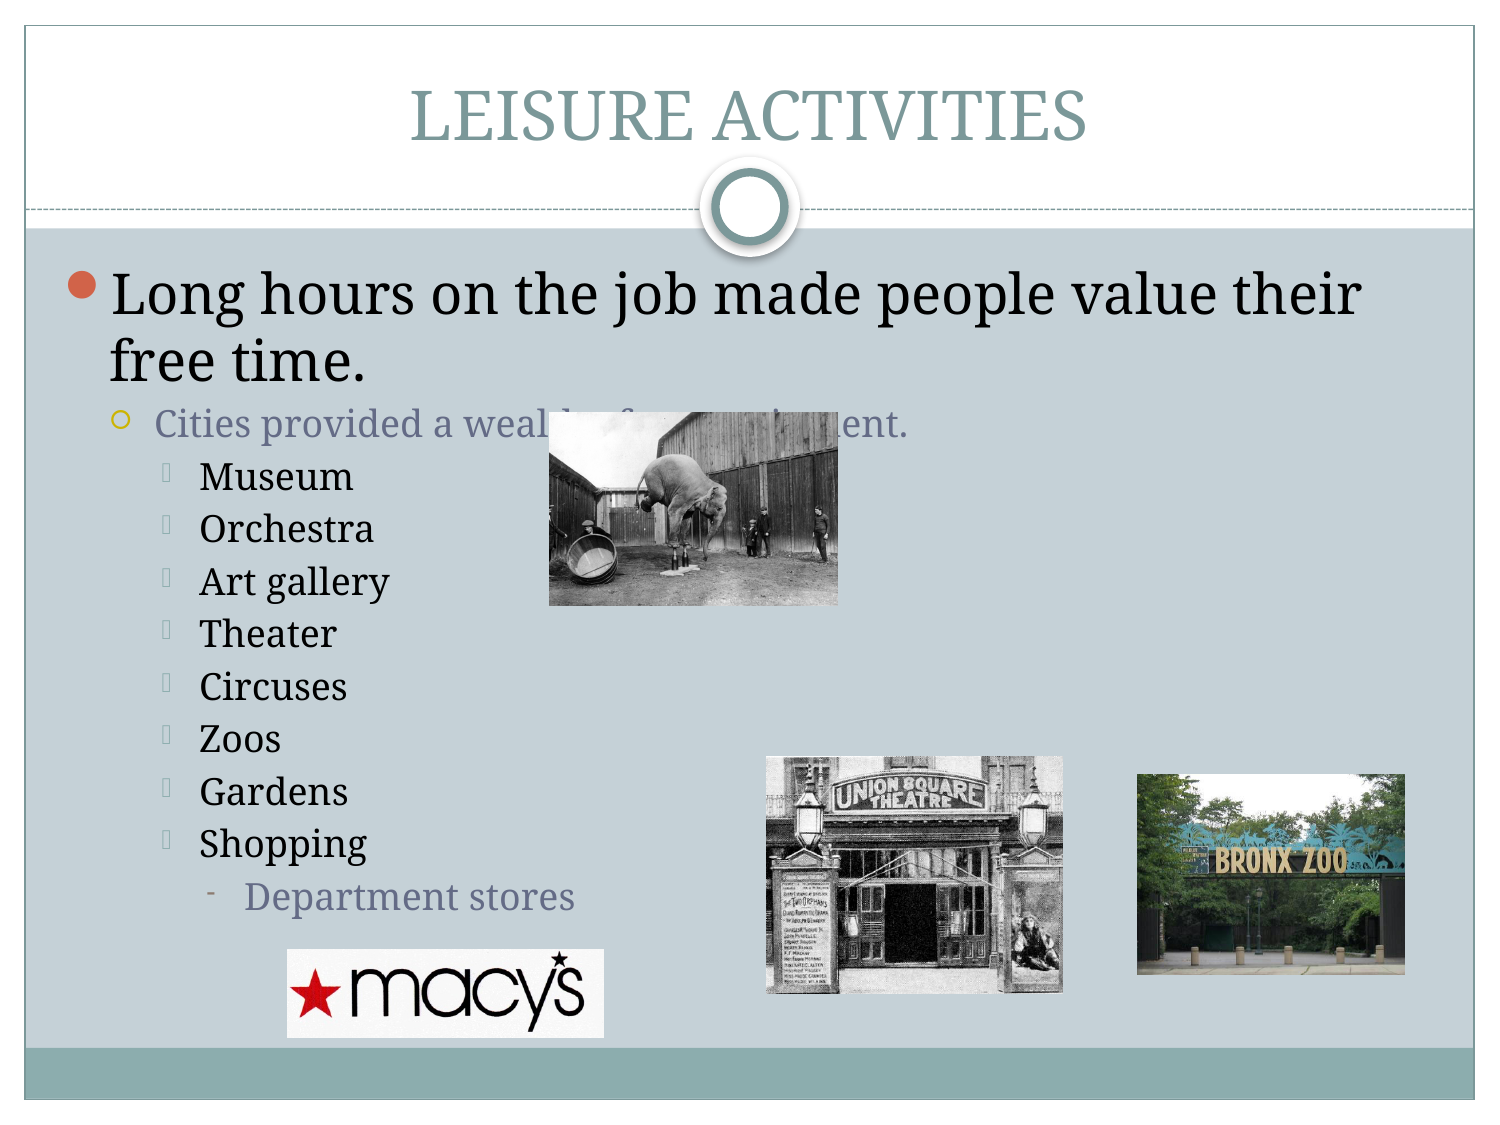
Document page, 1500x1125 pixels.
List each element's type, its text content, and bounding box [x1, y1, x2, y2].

picture [287, 949, 604, 1038]
title LEISURE ACTIVITIES [49, 37, 1450, 162]
picture [549, 412, 838, 606]
picture [766, 755, 1063, 994]
picture [1137, 774, 1405, 976]
list Long hours on the job made people value their free time. Cities provided a wealth of entertainment. Museum Orchestra Art gallery Theater Circuses Zoos Gardens Shopping Department stores [49, 250, 1445, 1001]
